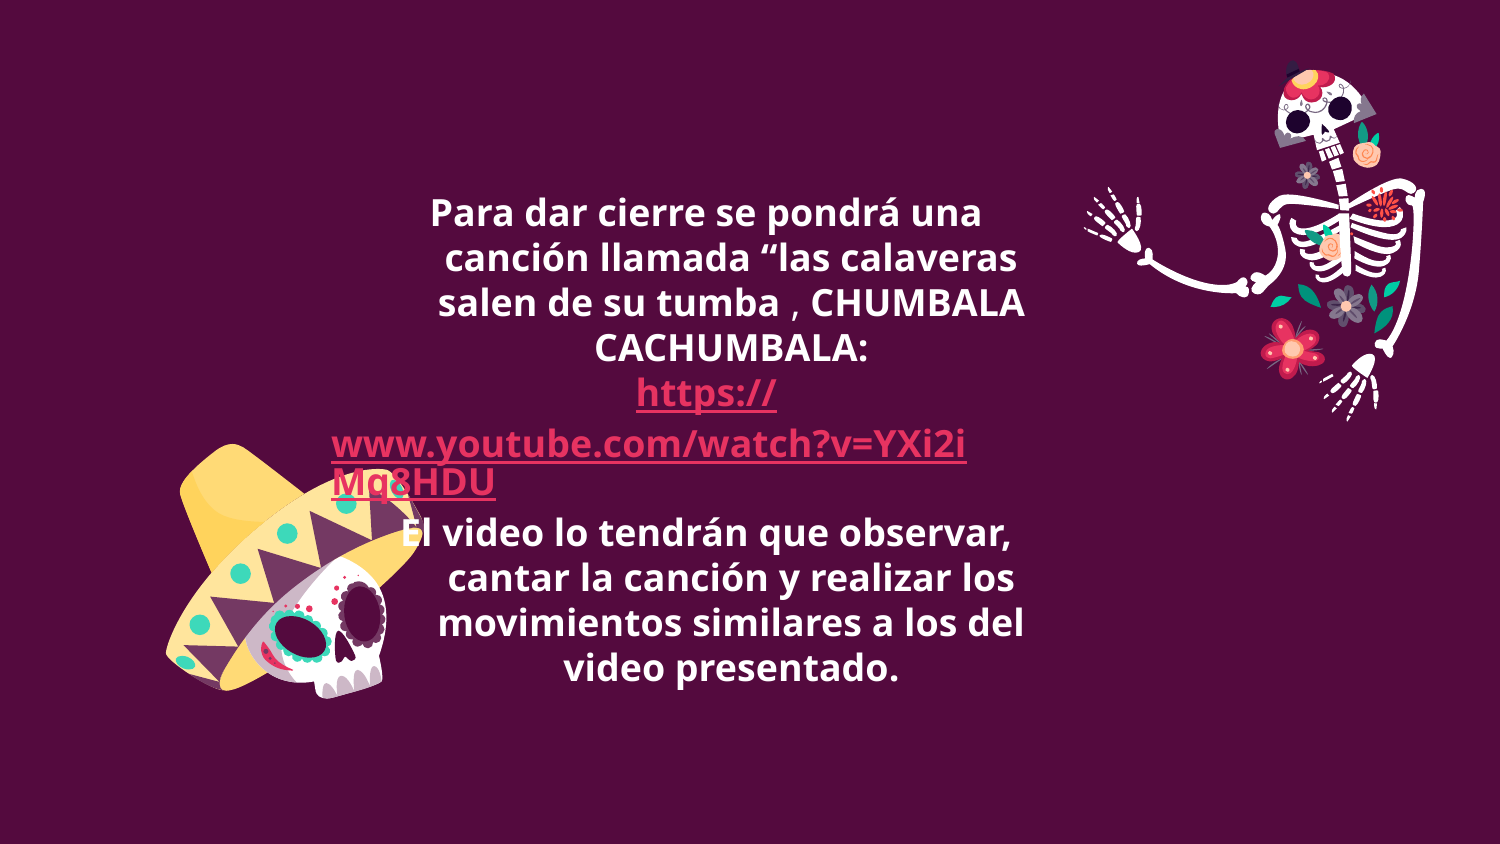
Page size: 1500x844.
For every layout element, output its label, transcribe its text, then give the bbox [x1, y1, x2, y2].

subtitle Para dar cierre se pondrá una canción llamada “las calaveras salen de su tumba , CHUMBALA CACHUMBALA: https://www.youtube.com/watch?v=YXi2iMq8HDU El video lo tendrán que observar, cantar la canción y realizar los movimientos similares a los del video presentado. [315, 174, 1073, 661]
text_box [1083, 59, 1429, 422]
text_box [165, 443, 427, 699]
